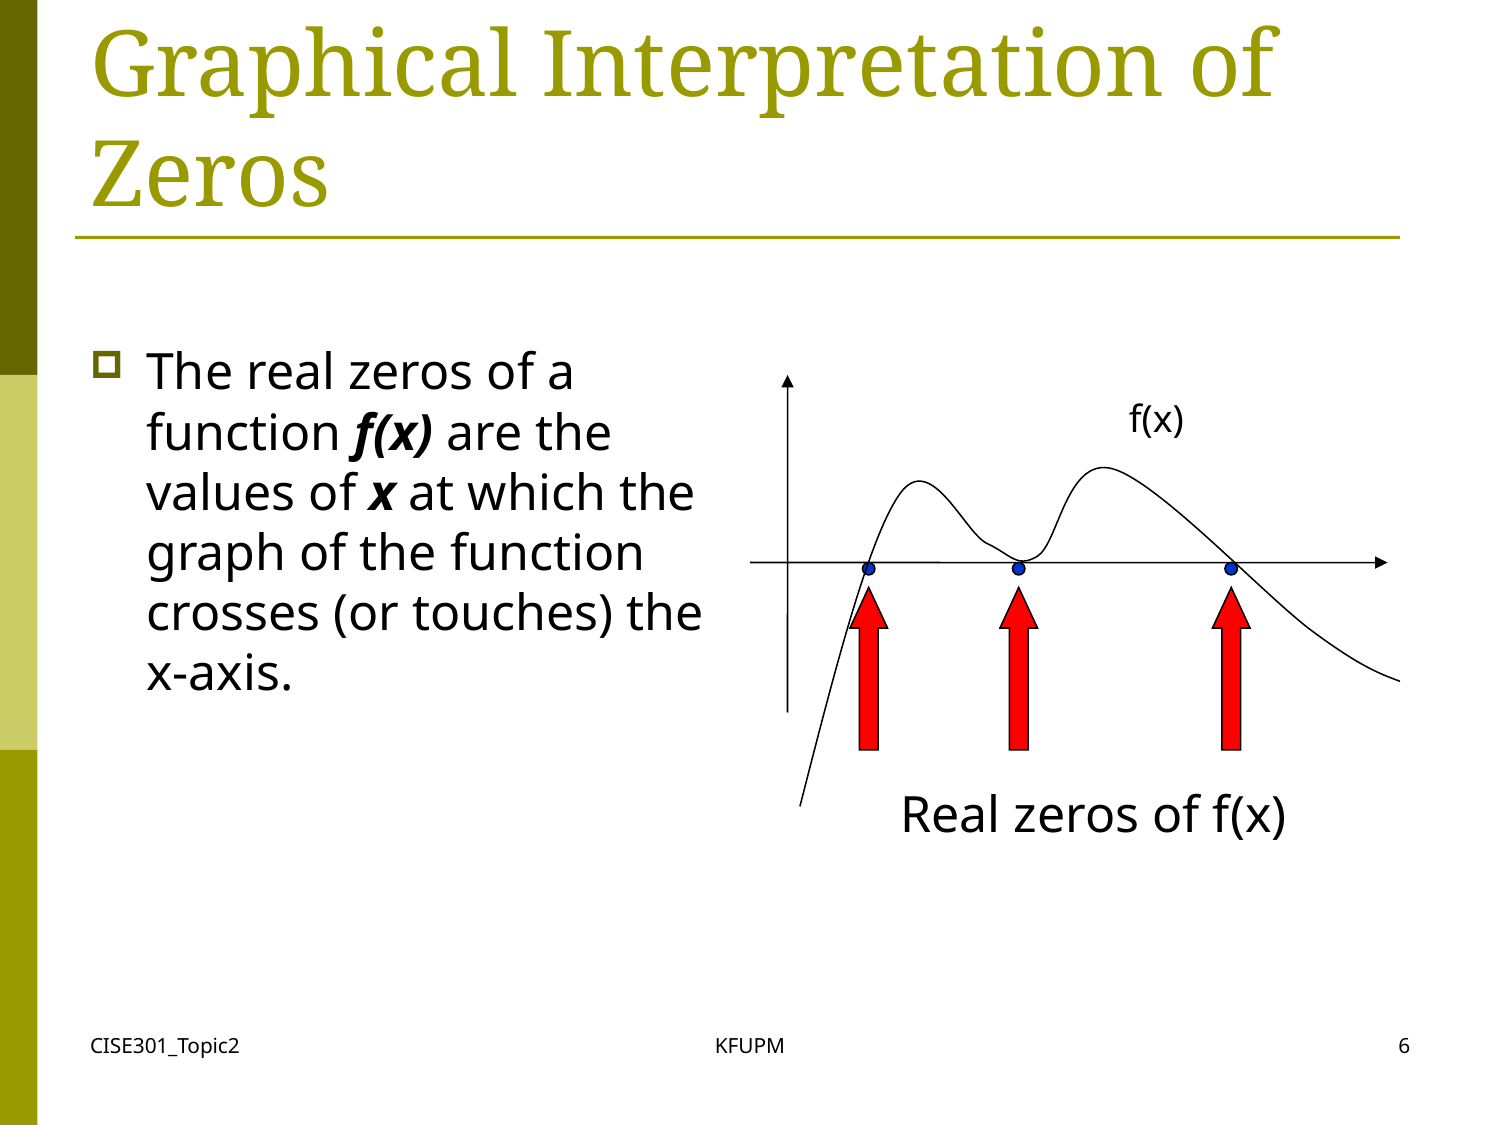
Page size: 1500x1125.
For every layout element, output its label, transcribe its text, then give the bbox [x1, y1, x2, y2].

text_box [799, 467, 1400, 807]
text_box [1221, 715, 1241, 750]
slide_number 6 [1074, 1024, 1426, 1101]
text_box [781, 375, 794, 562]
text_box [862, 562, 868, 573]
slide_number CISE301_Topic2 [74, 1024, 426, 1101]
footer KFUPM [512, 1024, 988, 1101]
text_box [1236, 556, 1388, 569]
text_box f(x) [1100, 387, 1213, 448]
title Graphical Interpretation of Zeros [74, 45, 1426, 233]
text_box Real zeros of f(x) [812, 774, 1375, 850]
list The real zeros of a function f(x) are the values of x at which the graph of the function crosses (or touches) the x-axis. [74, 262, 763, 1006]
